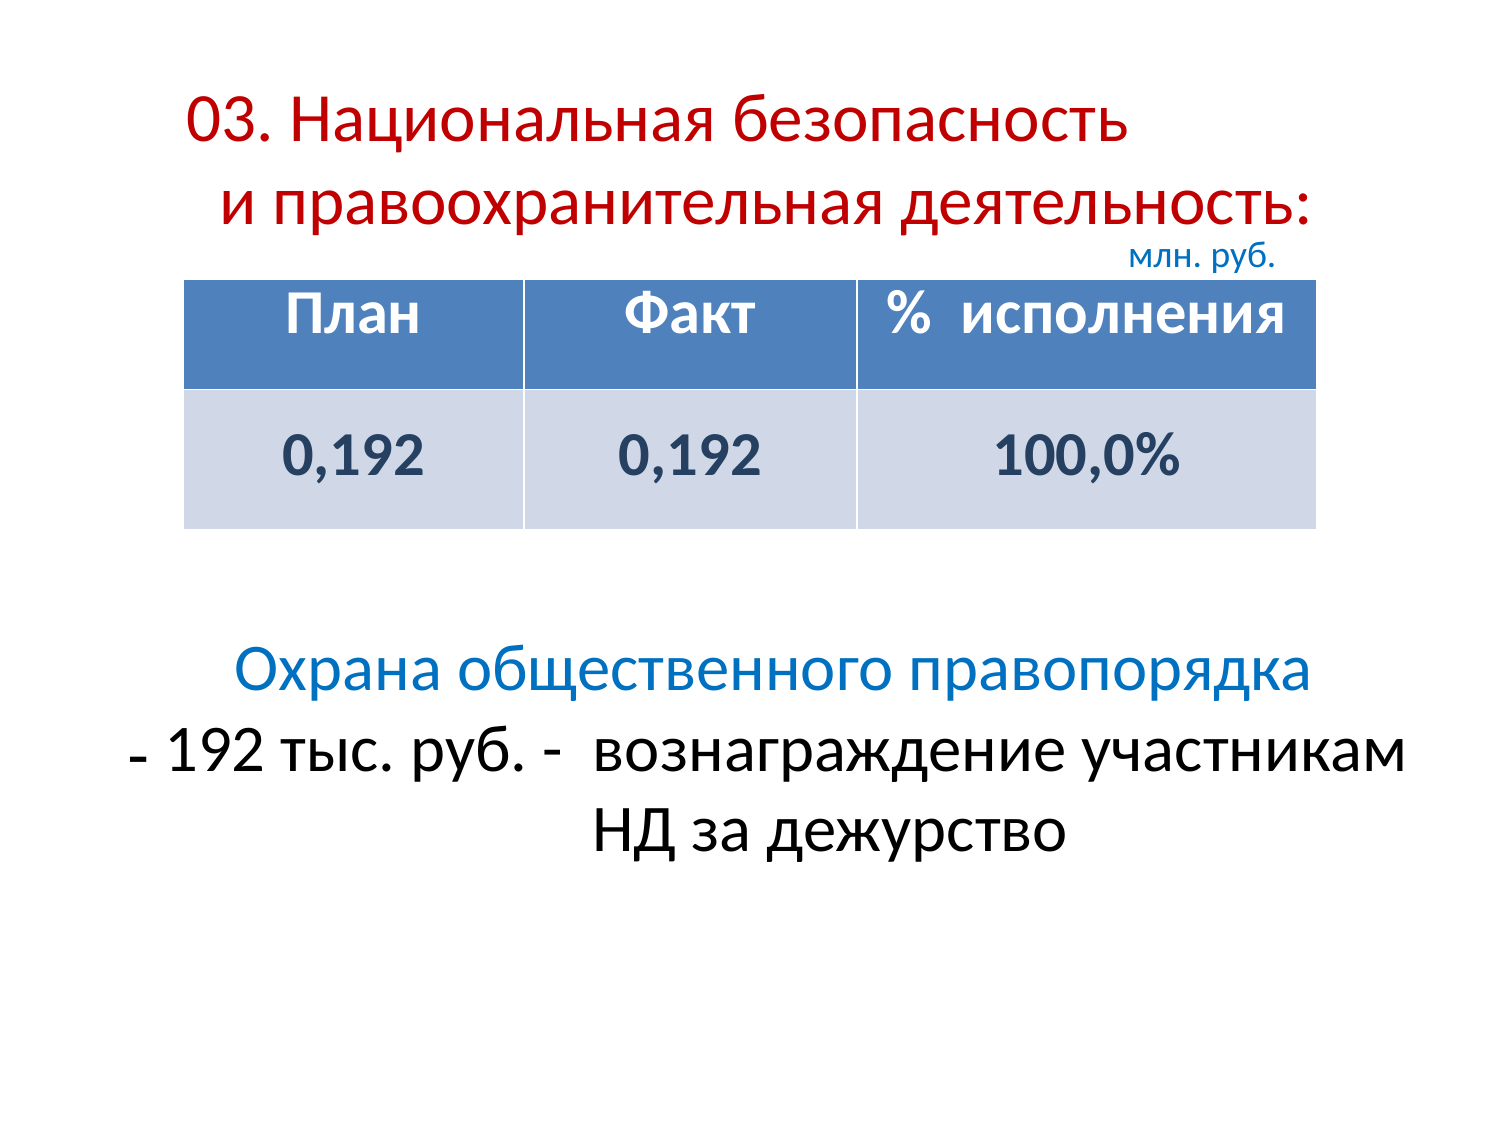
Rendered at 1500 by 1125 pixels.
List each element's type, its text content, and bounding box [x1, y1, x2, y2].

table_header % исполнения [858, 280, 1316, 389]
text_box млн. руб. [1113, 222, 1301, 283]
table_cell 0,192 [525, 390, 856, 529]
table_header Факт [525, 280, 856, 389]
title 03. Национальная безопасность и правоохранительная деятельность: [128, 35, 1404, 277]
subtitle Охрана общественного правопорядка 192 тыс. руб. - вознаграждение участникам НД за дежурство [112, 633, 1437, 1032]
table_cell 100,0% [858, 390, 1316, 529]
table_cell 0,192 [184, 390, 523, 529]
table_header План [184, 280, 523, 389]
